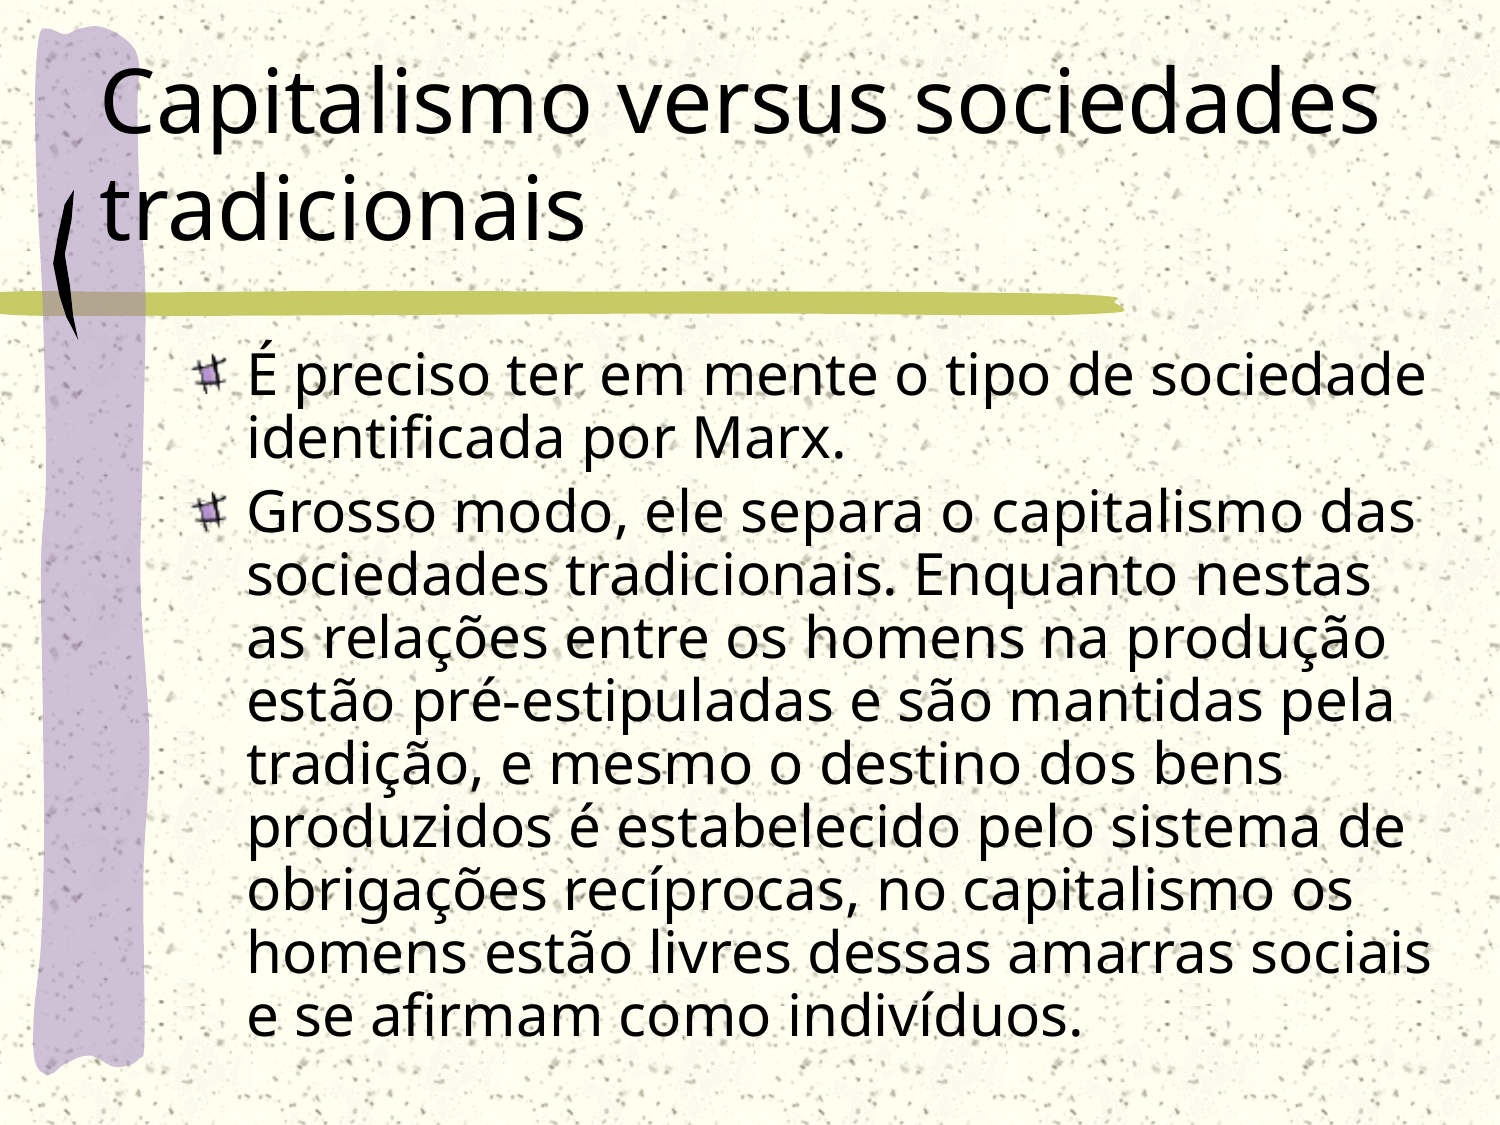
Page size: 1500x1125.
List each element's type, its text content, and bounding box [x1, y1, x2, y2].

list É preciso ter em mente o tipo de sociedade identificada por Marx. Grosso modo, ele separa o capitalismo das sociedades tradicionais. Enquanto nestas as relações entre os homens na produção estão pré-estipuladas e são mantidas pela tradição, e mesmo o destino dos bens produzidos é estabelecido pelo sistema de obrigações recíprocas, no capitalismo os homens estão livres dessas amarras sociais e se afirmam como indivíduos. [174, 337, 1450, 1013]
picture [0, 0, 1500, 1125]
title Capitalismo versus sociedades tradicionais [84, 36, 1496, 267]
